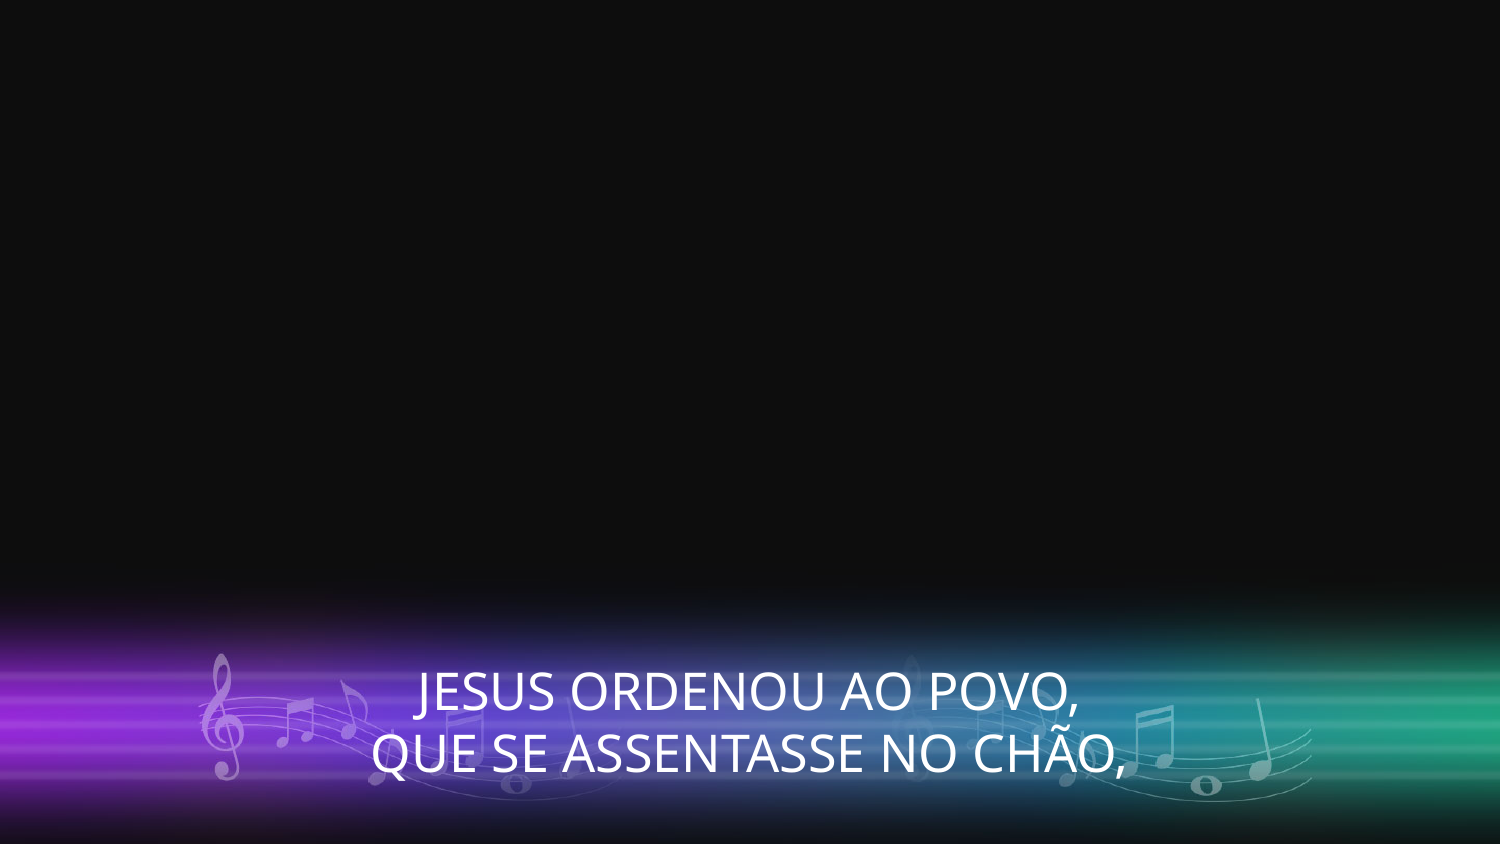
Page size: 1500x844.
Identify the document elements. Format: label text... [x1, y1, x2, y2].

text_box JESUS ORDENOU AO POVO, QUE SE ASSENTASSE NO CHÃO, [312, 651, 1187, 791]
picture [0, 0, 1500, 844]
